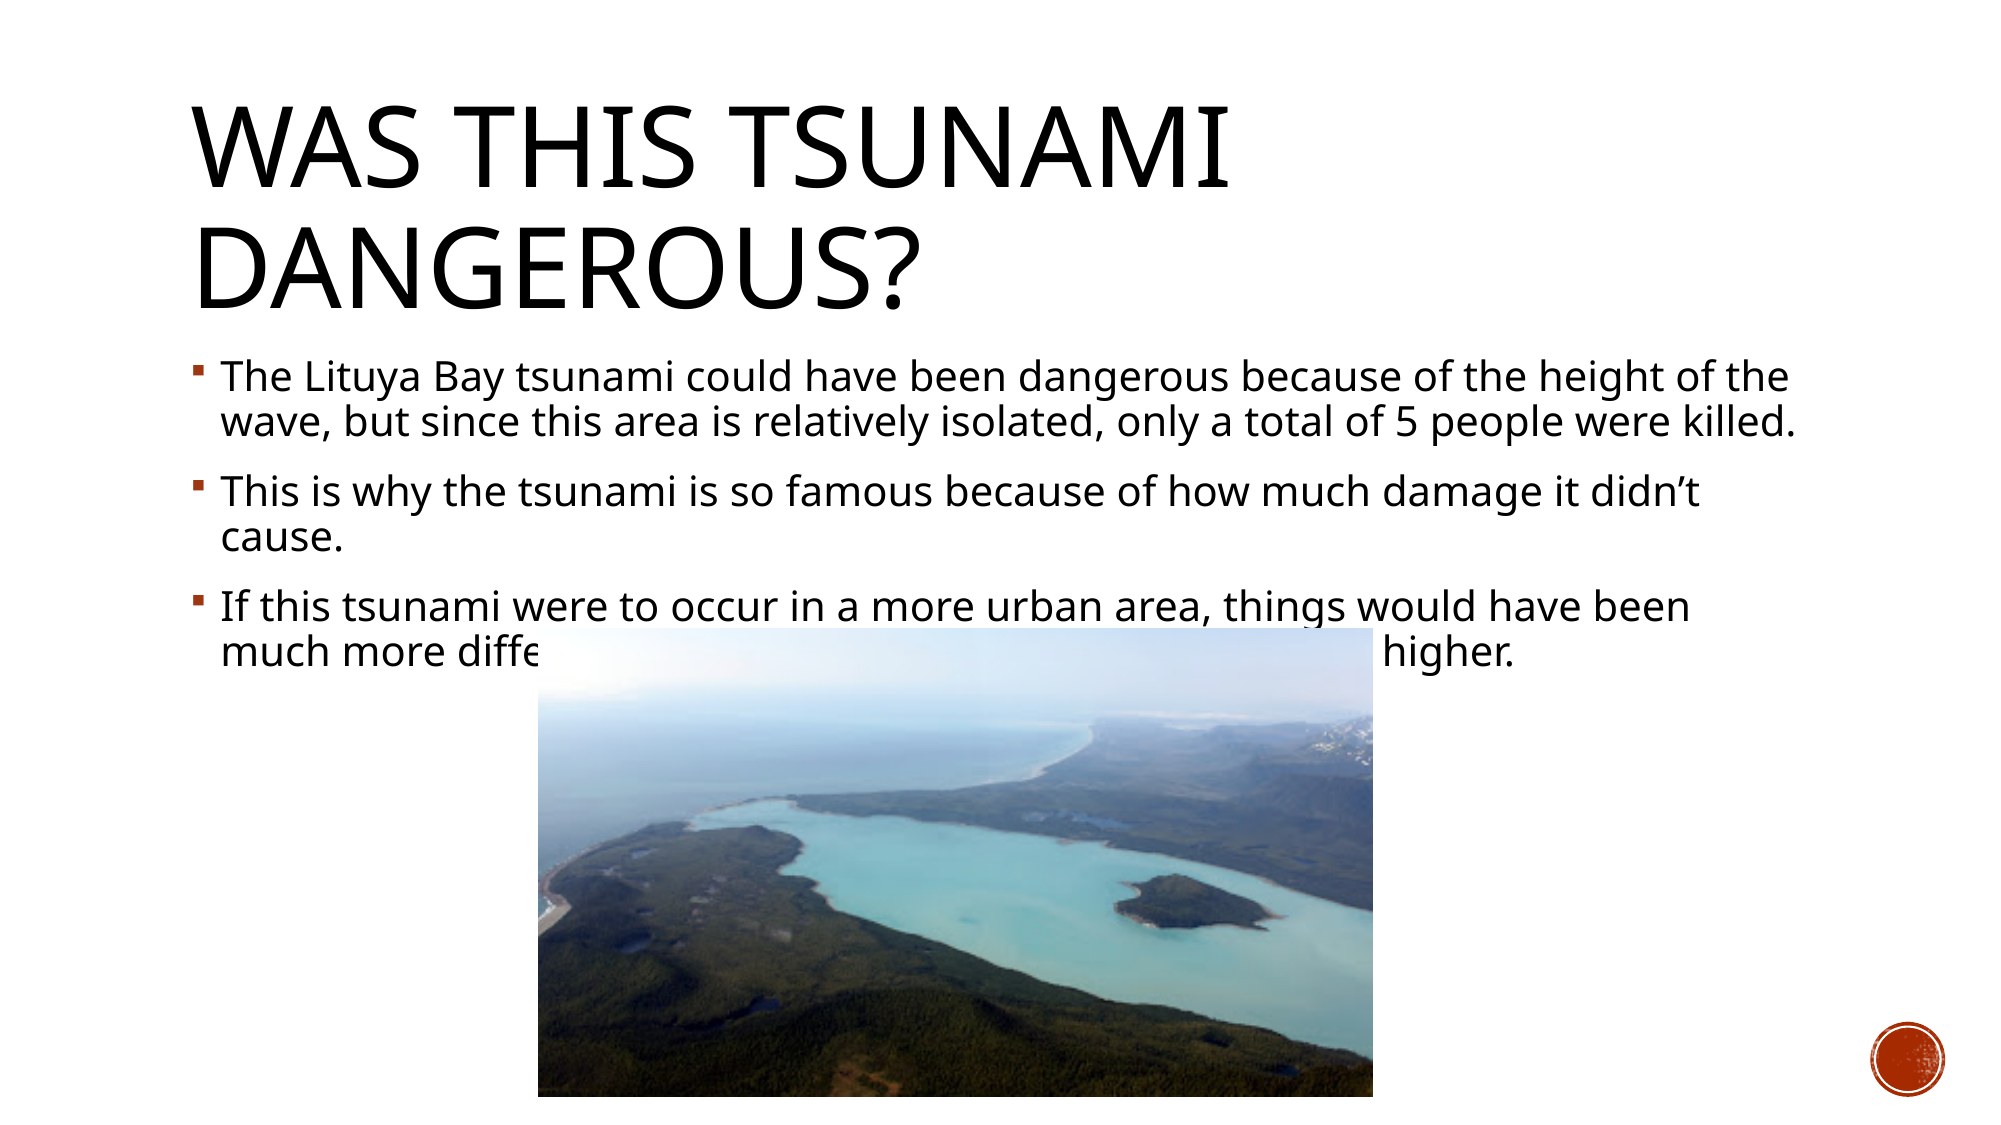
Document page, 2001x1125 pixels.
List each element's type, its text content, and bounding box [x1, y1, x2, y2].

picture [538, 628, 1373, 1097]
title Was this tsunami dangerous? [175, 79, 1826, 344]
list The Lituya Bay tsunami could have been dangerous because of the height of the wave, but since this area is relatively isolated, only a total of 5 people were killed. This is why the tsunami is so famous because of how much damage it didn’t cause. If this tsunami were to occur in a more urban area, things would have been much more different and the damage rate, would be much higher. [175, 347, 1826, 1013]
